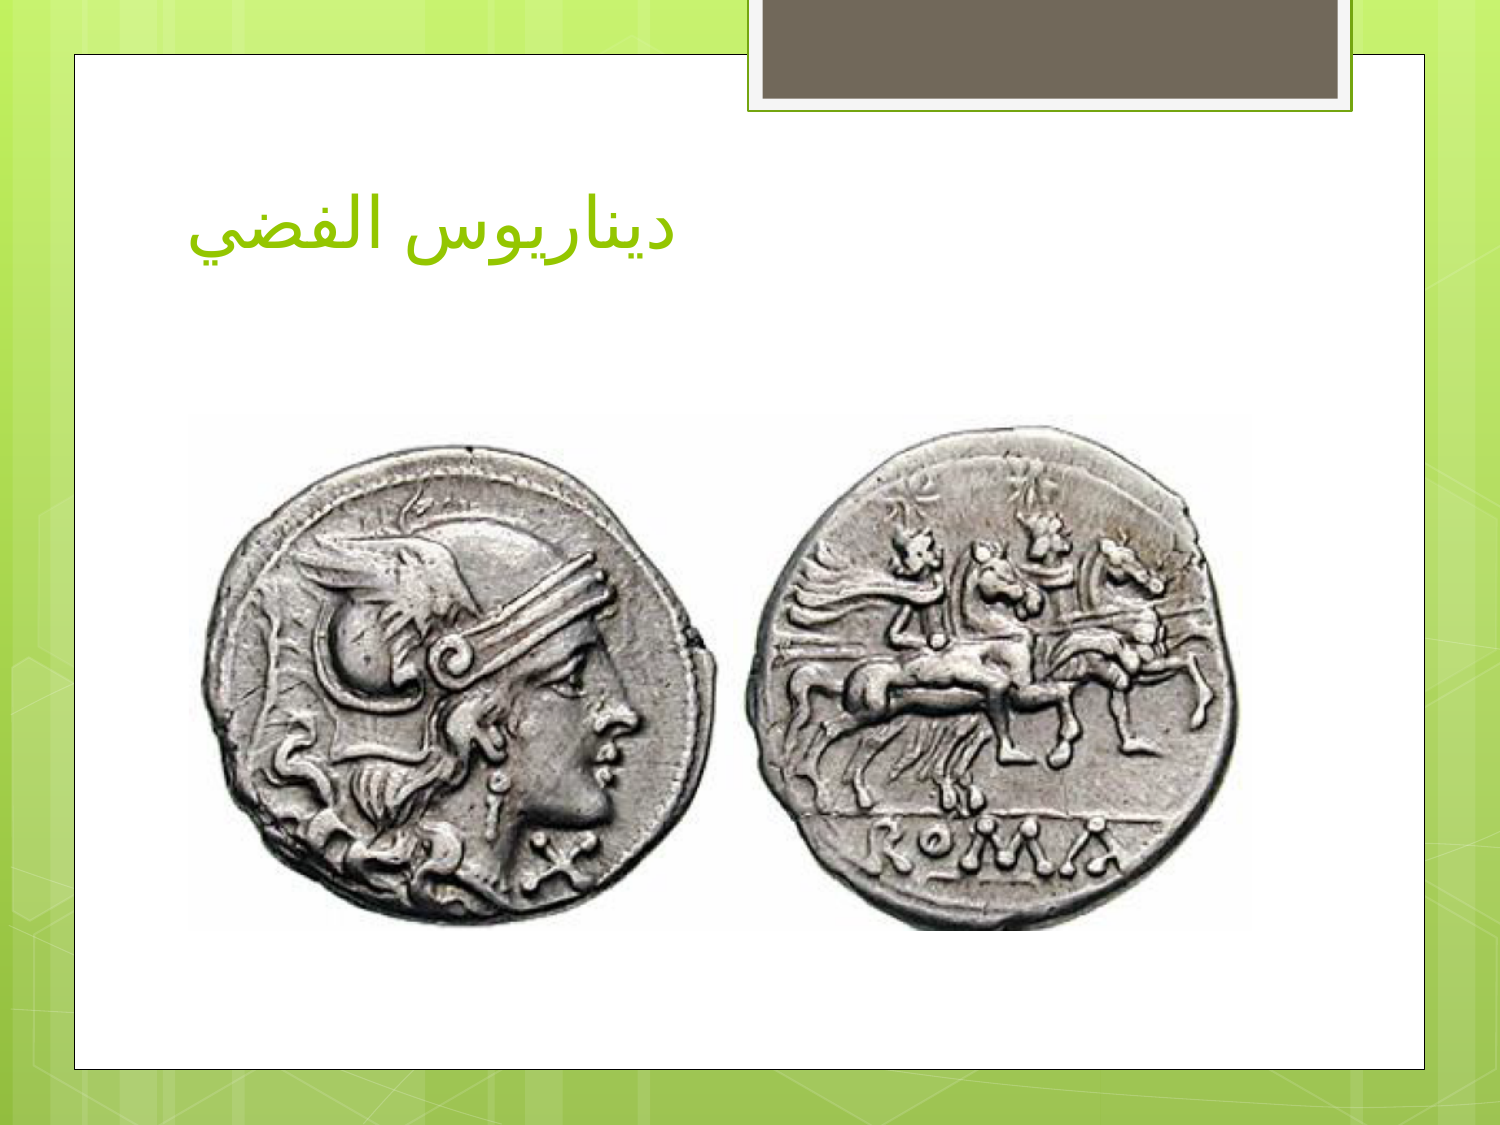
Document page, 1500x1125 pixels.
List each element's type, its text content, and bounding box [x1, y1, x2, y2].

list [170, 407, 1284, 931]
title ديناريوس الفضي [171, 168, 1324, 357]
